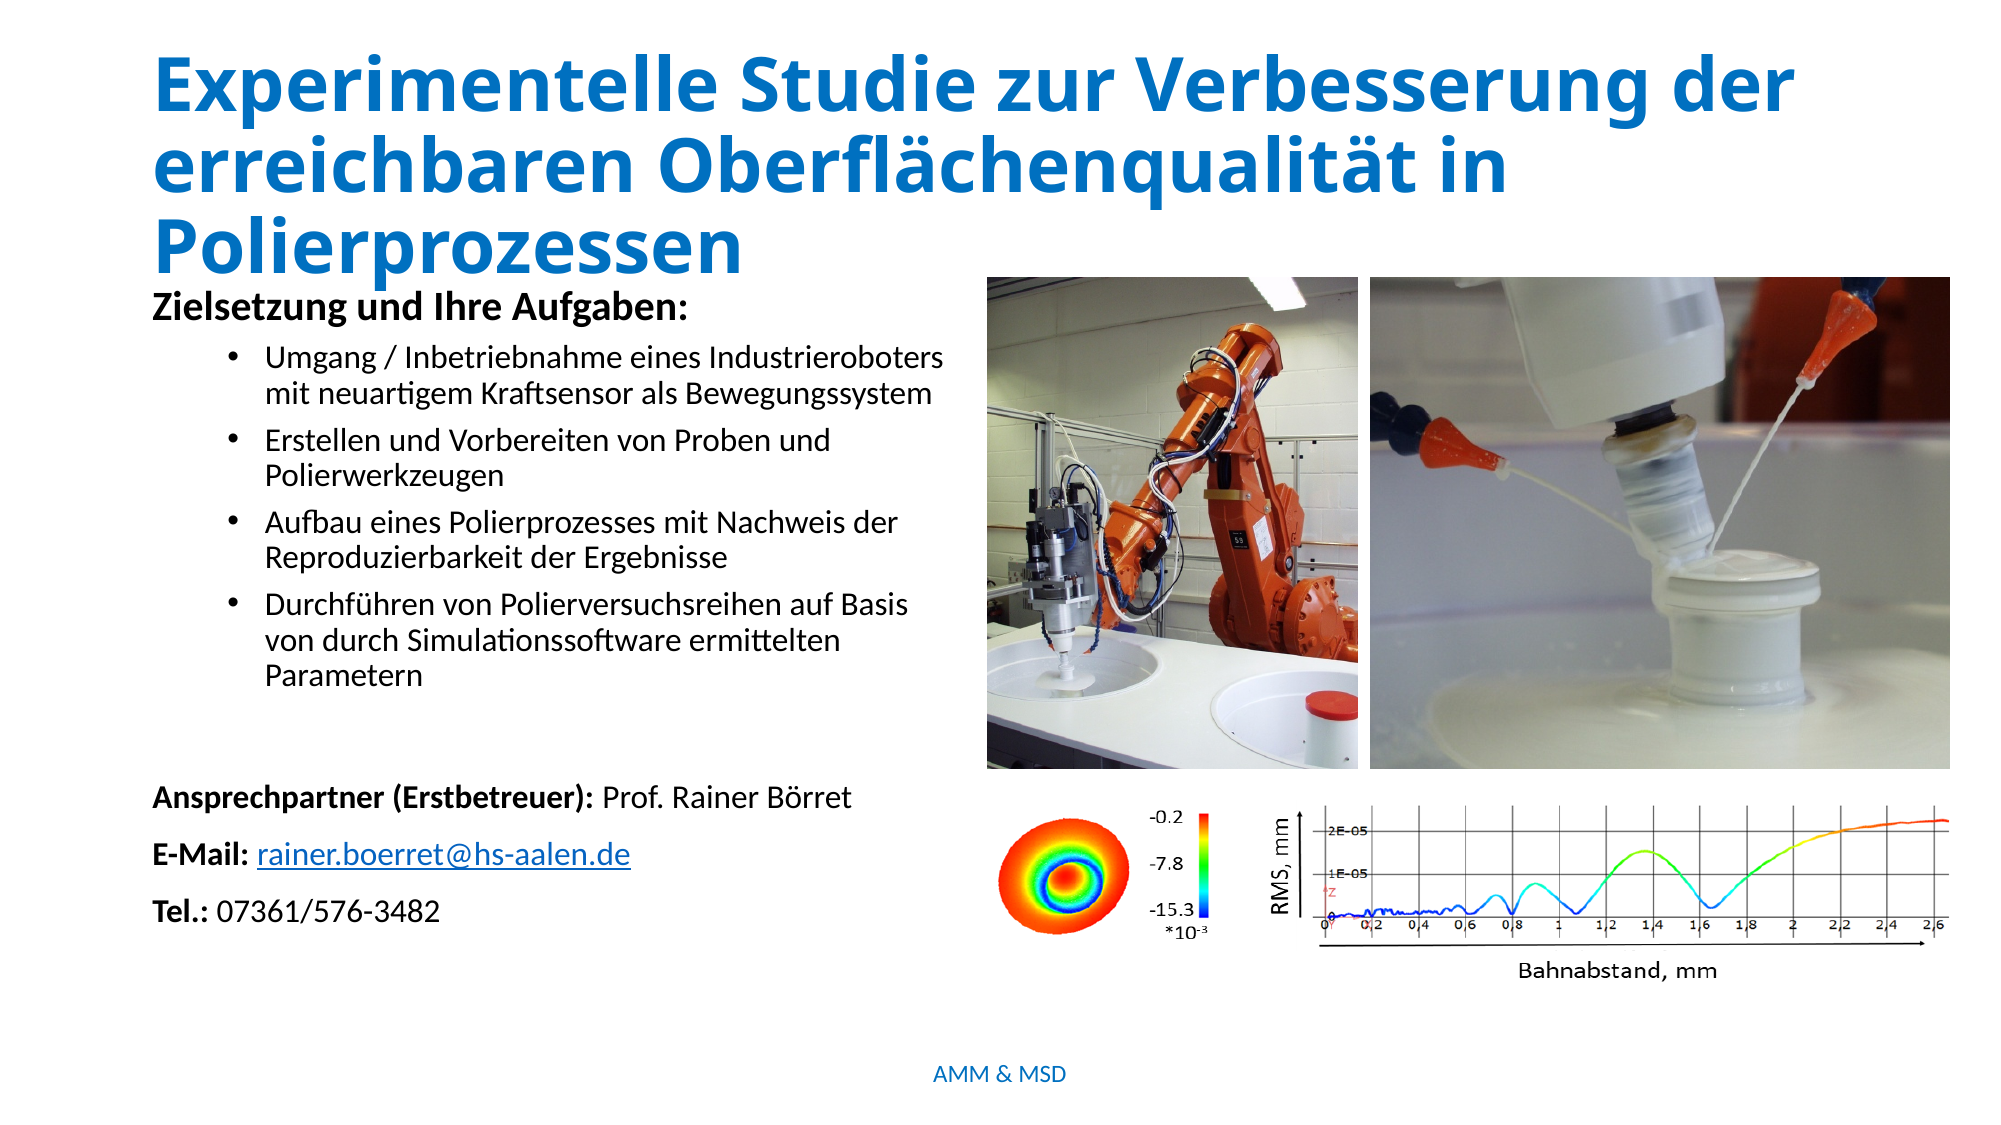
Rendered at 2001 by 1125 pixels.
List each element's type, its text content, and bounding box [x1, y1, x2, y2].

list Zielsetzung und Ihre Aufgaben: Umgang / Inbetriebnahme eines Industrieroboters mit neuartigem Kraftsensor als Bewegungssystem Erstellen und Vorbereiten von Proben und Polierwerkzeugen Aufbau eines Polierprozesses mit Nachweis der Reproduzierbarkeit der Ergebnisse Durchführen von Polierversuchsreihen auf Basis von durch Simulationssoftware ermittelten Parametern Ansprechpartner (Erstbetreuer): Prof. Rainer Börret E-Mail: rainer.boerret@hs-aalen.de Tel.: 07361/576-3482 [137, 277, 980, 1014]
title Experimentelle Studie zur Verbesserung der erreichbaren Oberflächenqualität in Polierprozessen [137, 59, 1863, 278]
picture [995, 798, 1950, 989]
picture [1369, 277, 1950, 770]
footer AMM & MSD [662, 1042, 1338, 1103]
picture [987, 277, 1358, 770]
